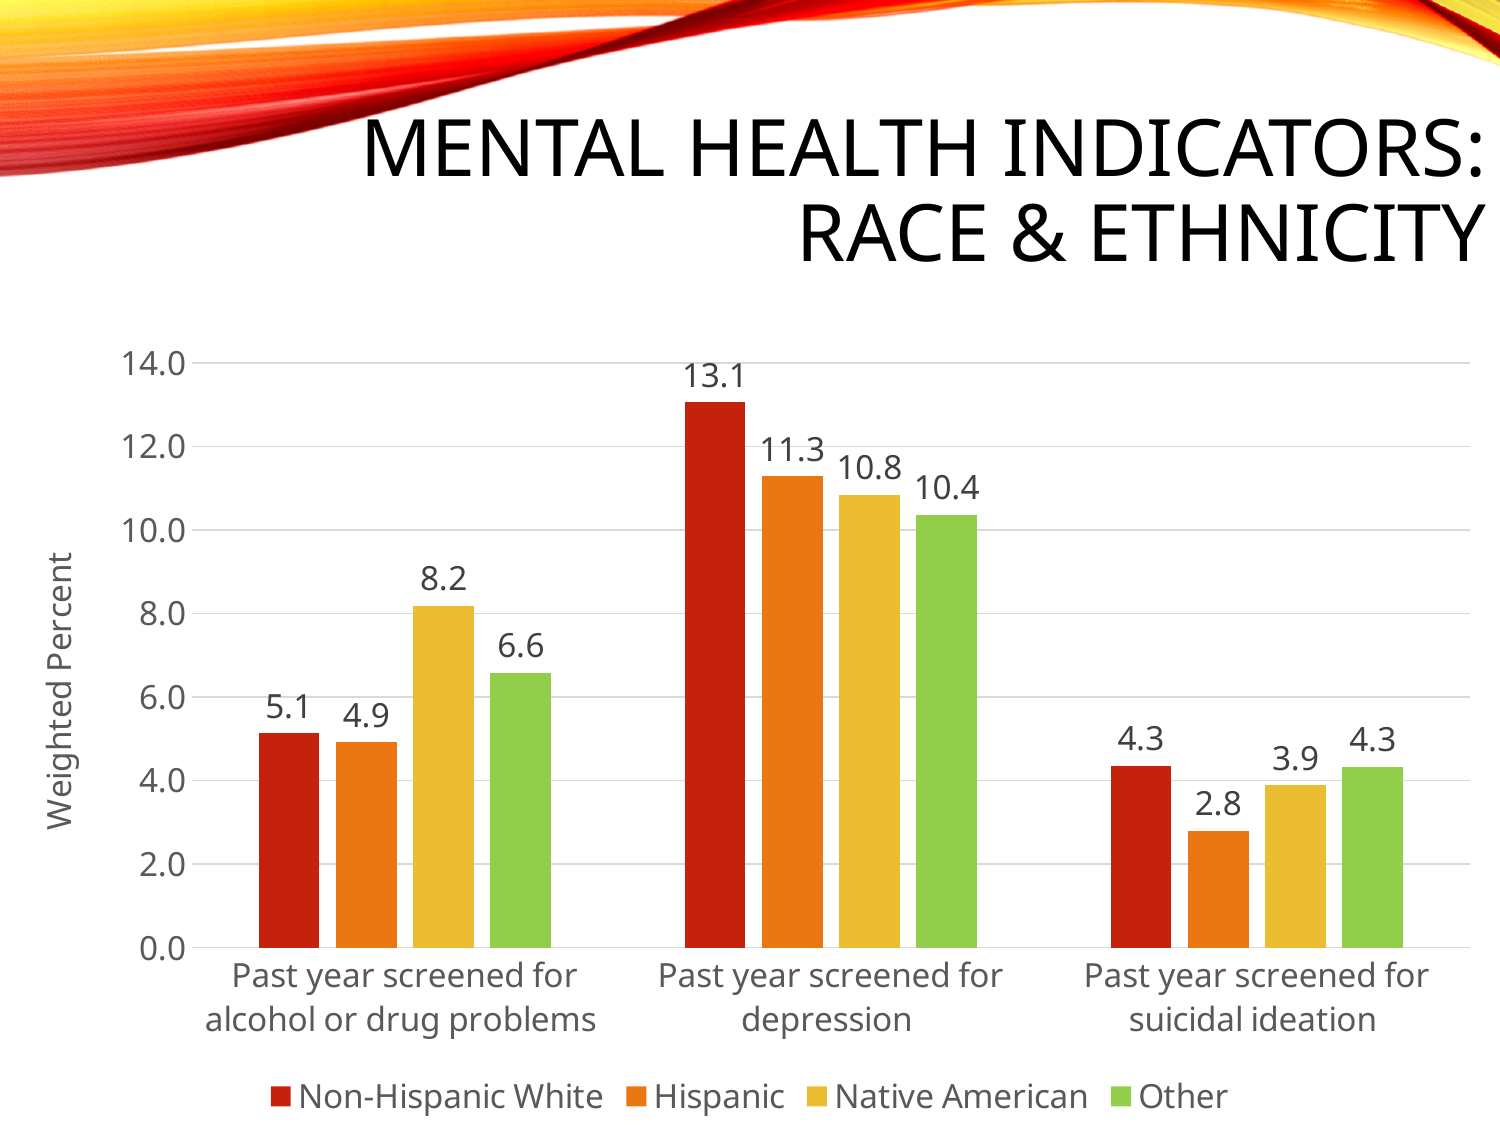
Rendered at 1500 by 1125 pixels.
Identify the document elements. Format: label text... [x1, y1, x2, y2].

title Mental Health Indicators: Race & Ethnicity [336, 87, 1500, 300]
picture [0, 0, 1500, 178]
chart [0, 324, 1500, 1125]
